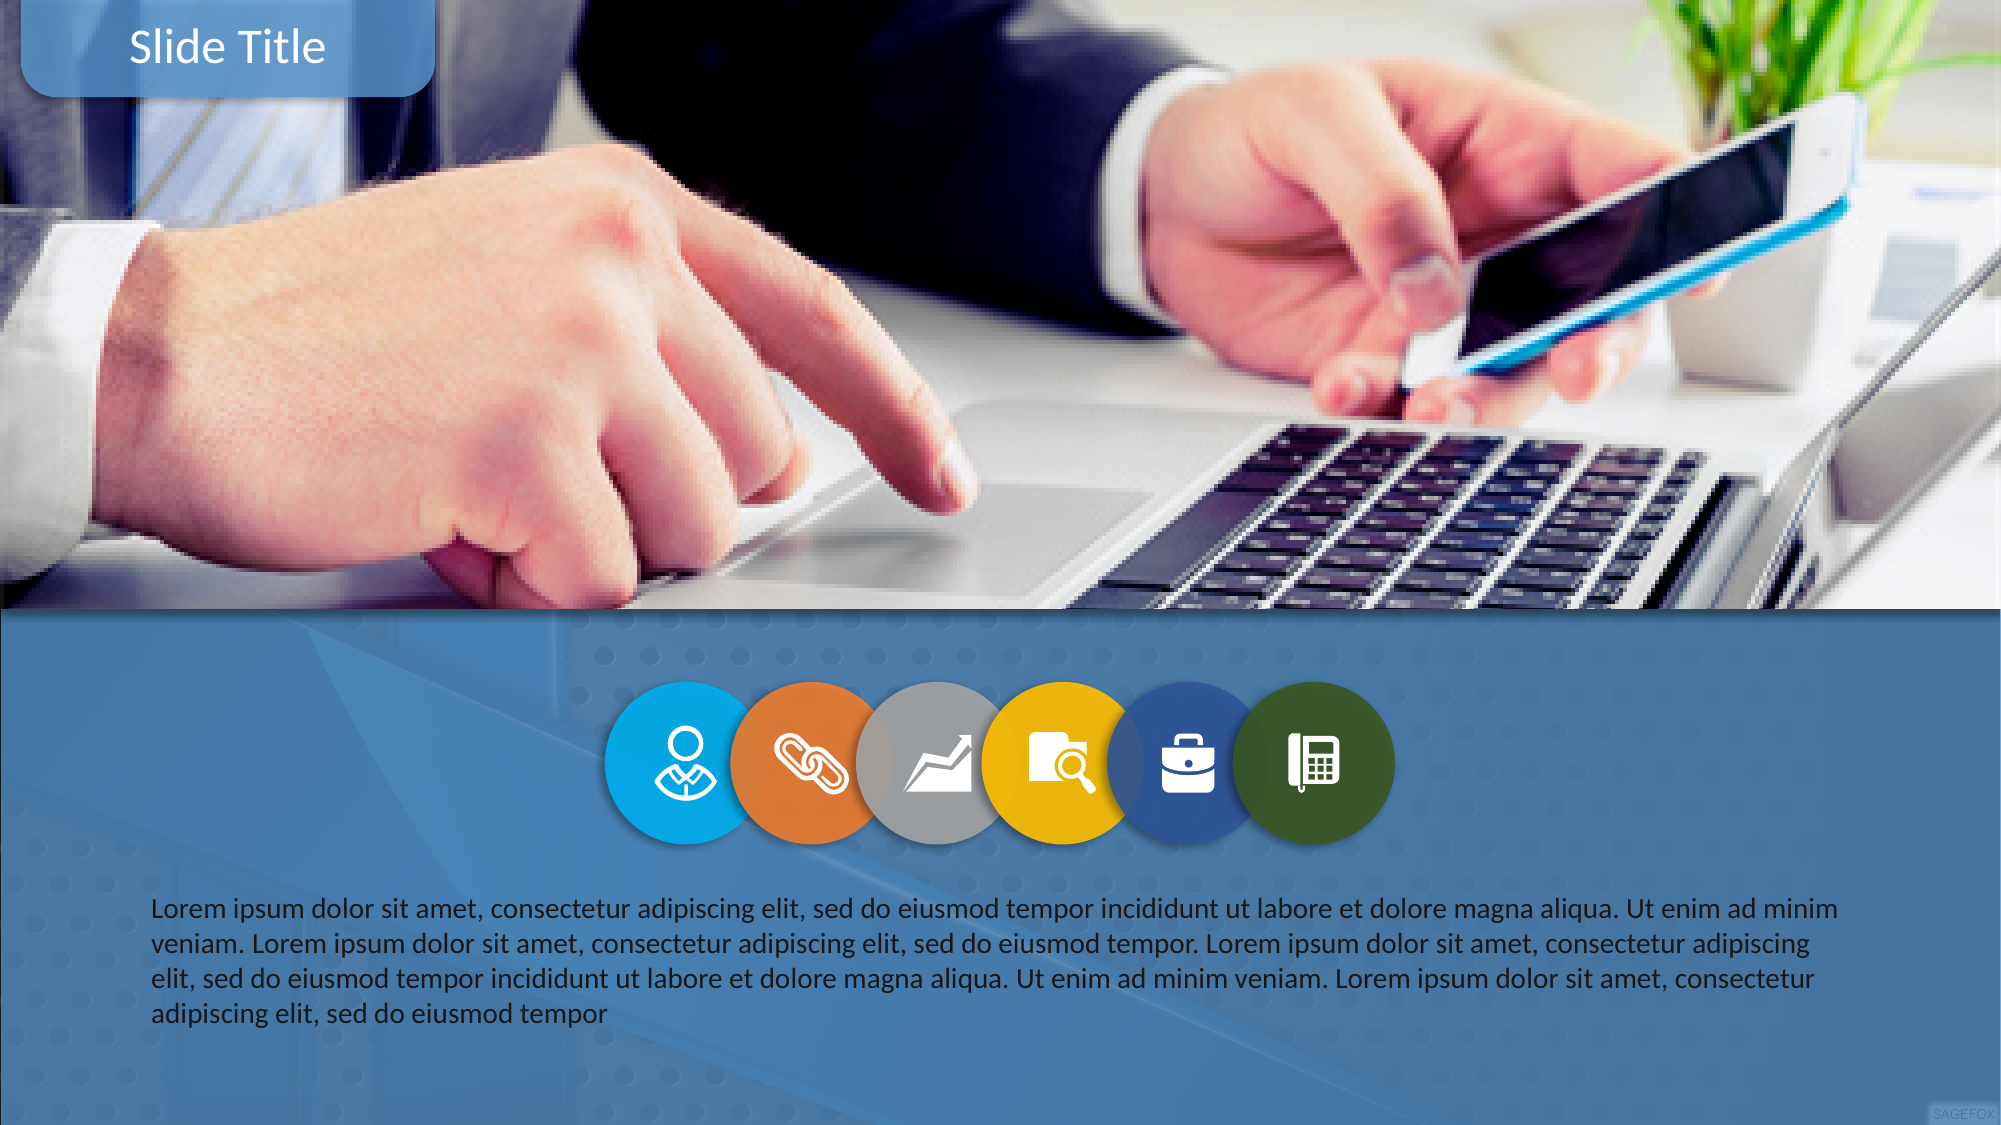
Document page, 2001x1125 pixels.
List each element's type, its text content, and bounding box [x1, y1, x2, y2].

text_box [1162, 733, 1215, 793]
text_box [1232, 681, 1396, 845]
text_box [774, 733, 849, 795]
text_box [20, 0, 436, 98]
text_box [902, 734, 972, 792]
picture [0, 0, 2001, 609]
text_box Lorem ipsum dolor sit amet, consectetur adipiscing elit, sed do eiusmod tempor incididunt ut labore et dolore magna aliqua. Ut enim ad minim veniam. Lorem ipsum dolor sit amet, consectetur adipiscing elit, sed do eiusmod tempor. Lorem ipsum dolor sit amet, consectetur adipiscing elit, sed do eiusmod tempor incididunt ut labore et dolore magna aliqua. Ut enim ad minim veniam. Lorem ipsum dolor sit amet, consectetur adipiscing elit, sed do eiusmod tempor [151, 889, 1849, 1065]
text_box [1029, 732, 1097, 795]
text_box [1107, 681, 1246, 845]
text_box [855, 681, 995, 845]
text_box [730, 681, 870, 845]
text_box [654, 725, 718, 801]
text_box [1288, 733, 1340, 793]
text_box [604, 681, 744, 845]
text_box [981, 681, 1121, 845]
